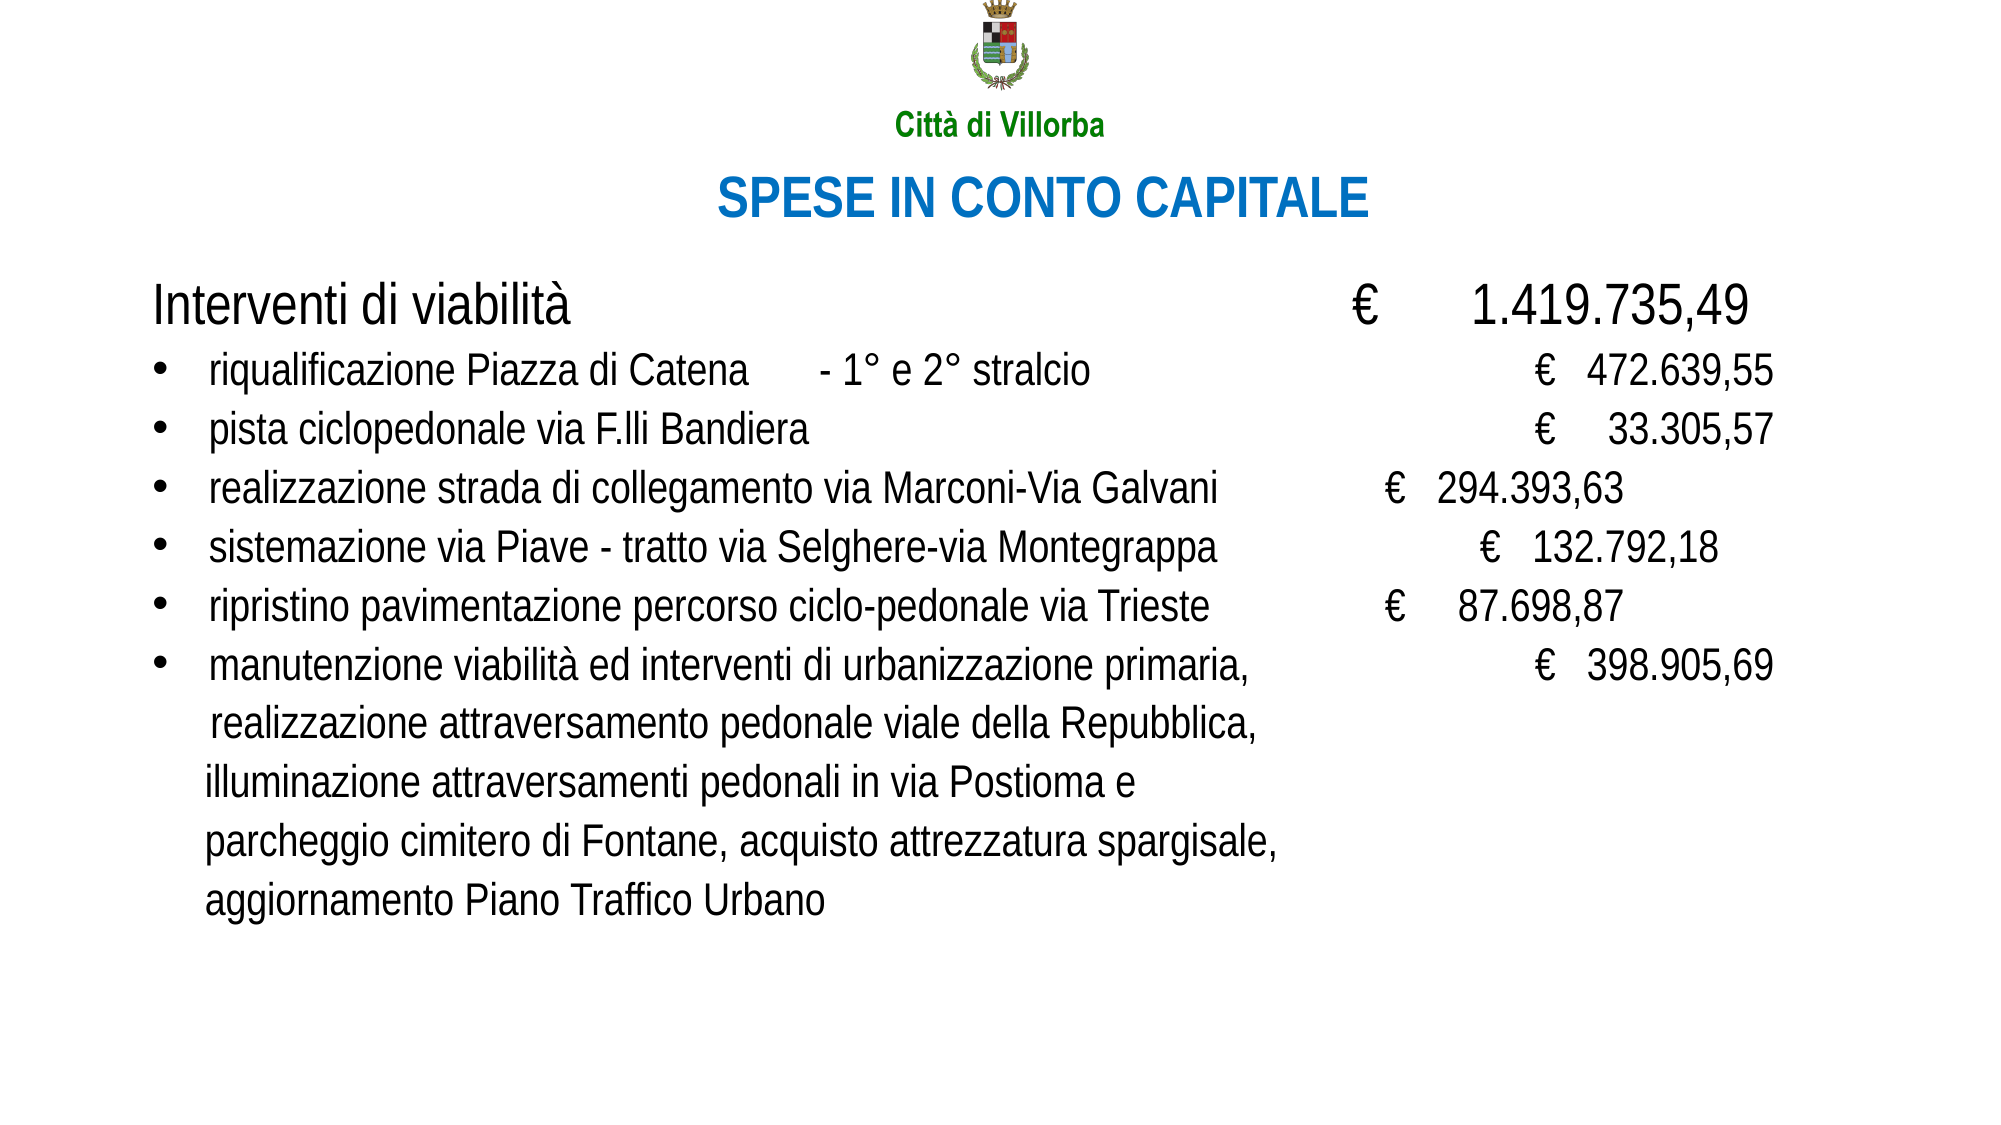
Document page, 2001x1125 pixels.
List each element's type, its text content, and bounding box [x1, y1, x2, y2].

text_box Interventi di viabilità € 1.419.735,49 riqualificazione Piazza di Catena - 1° e 2° stralcio € 472.639,55 pista ciclopedonale via F.lli Bandiera € 33.305,57 realizzazione strada di collegamento via Marconi-Via Galvani € 294.393,63 sistemazione via Piave - tratto via Selghere-via Montegrappa € 132.792,18 ripristino pavimentazione percorso ciclo-pedonale via Trieste € 87.698,87 manutenzione viabilità ed interventi di urbanizzazione primaria, € 398.905,69 realizzazione attraversamento pedonale viale della Repubblica, illuminazione attraversamenti pedonali in via Postioma e parcheggio cimitero di Fontane, acquisto attrezzatura spargisale, aggiornamento Piano Traffico Urbano [137, 253, 1892, 932]
text_box SPESE IN CONTO CAPITALE [30, 152, 1970, 237]
picture [896, 0, 1104, 137]
